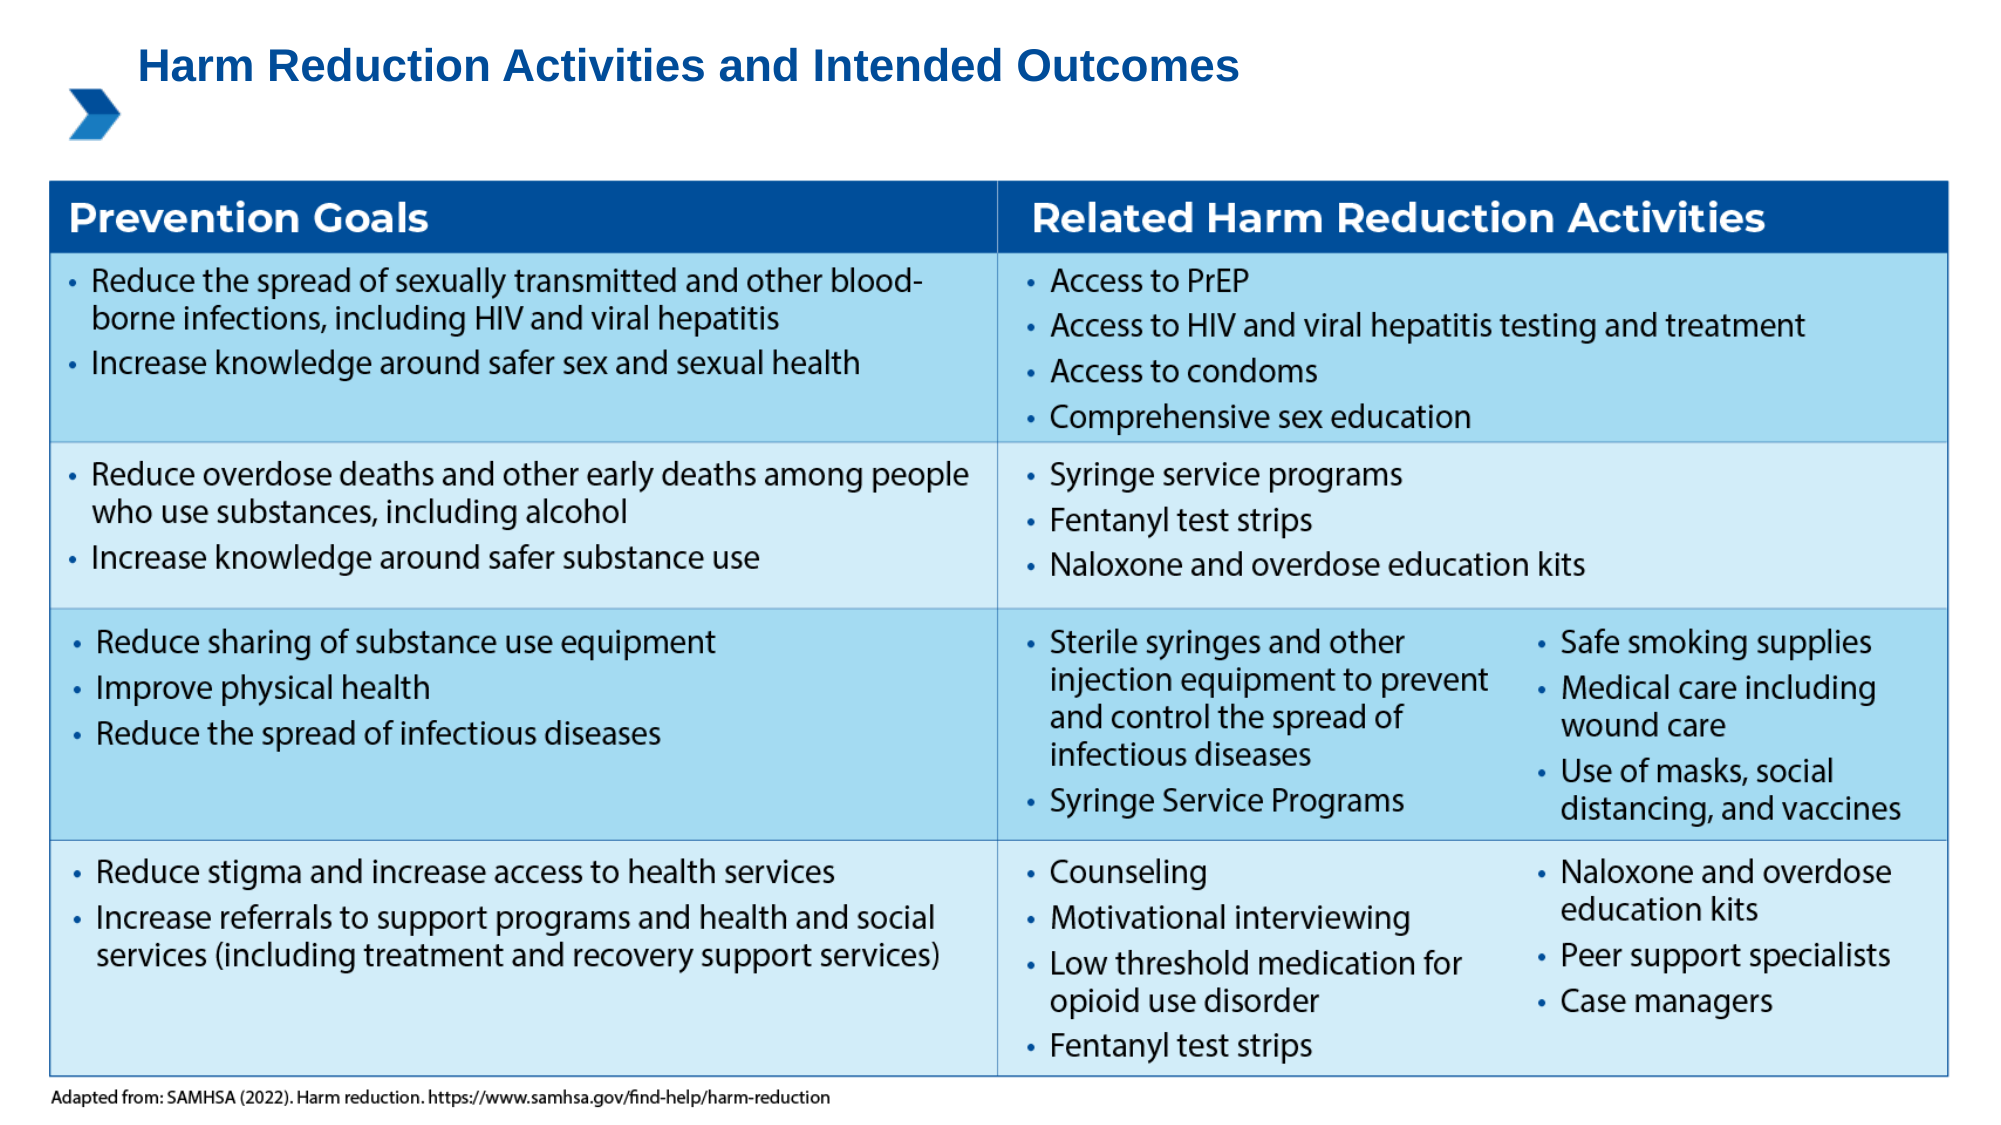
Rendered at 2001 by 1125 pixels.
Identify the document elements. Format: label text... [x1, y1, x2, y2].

title Harm Reduction Activities and Intended Outcomes [123, 27, 1906, 134]
picture [0, 88, 2000, 1125]
